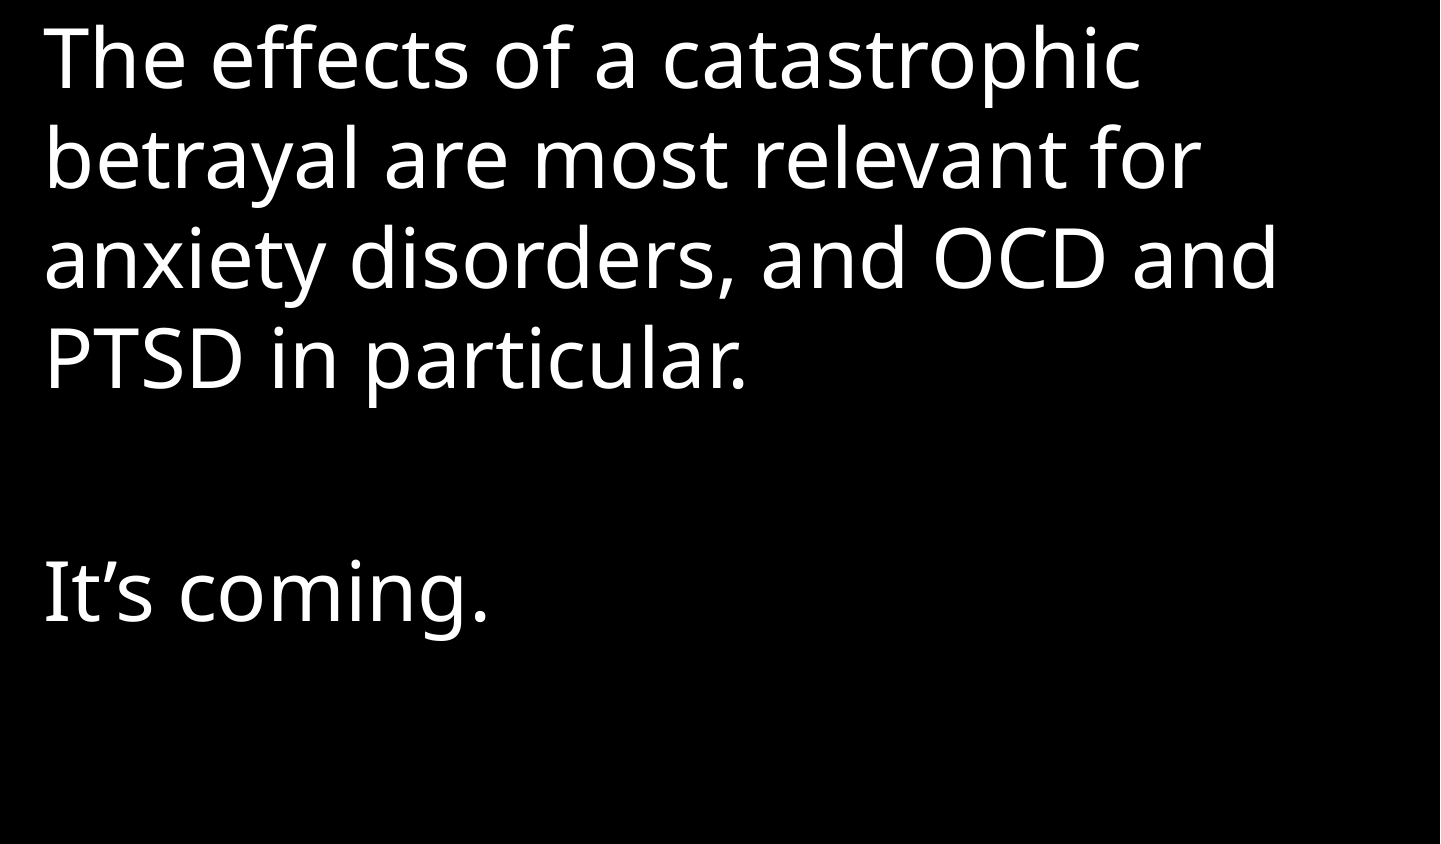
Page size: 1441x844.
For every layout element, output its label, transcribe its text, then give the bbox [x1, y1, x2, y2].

subtitle The effects of a catastrophic betrayal are most relevant for anxiety disorders, and OCD and PTSD in particular. It’s coming. [32, 0, 1408, 844]
